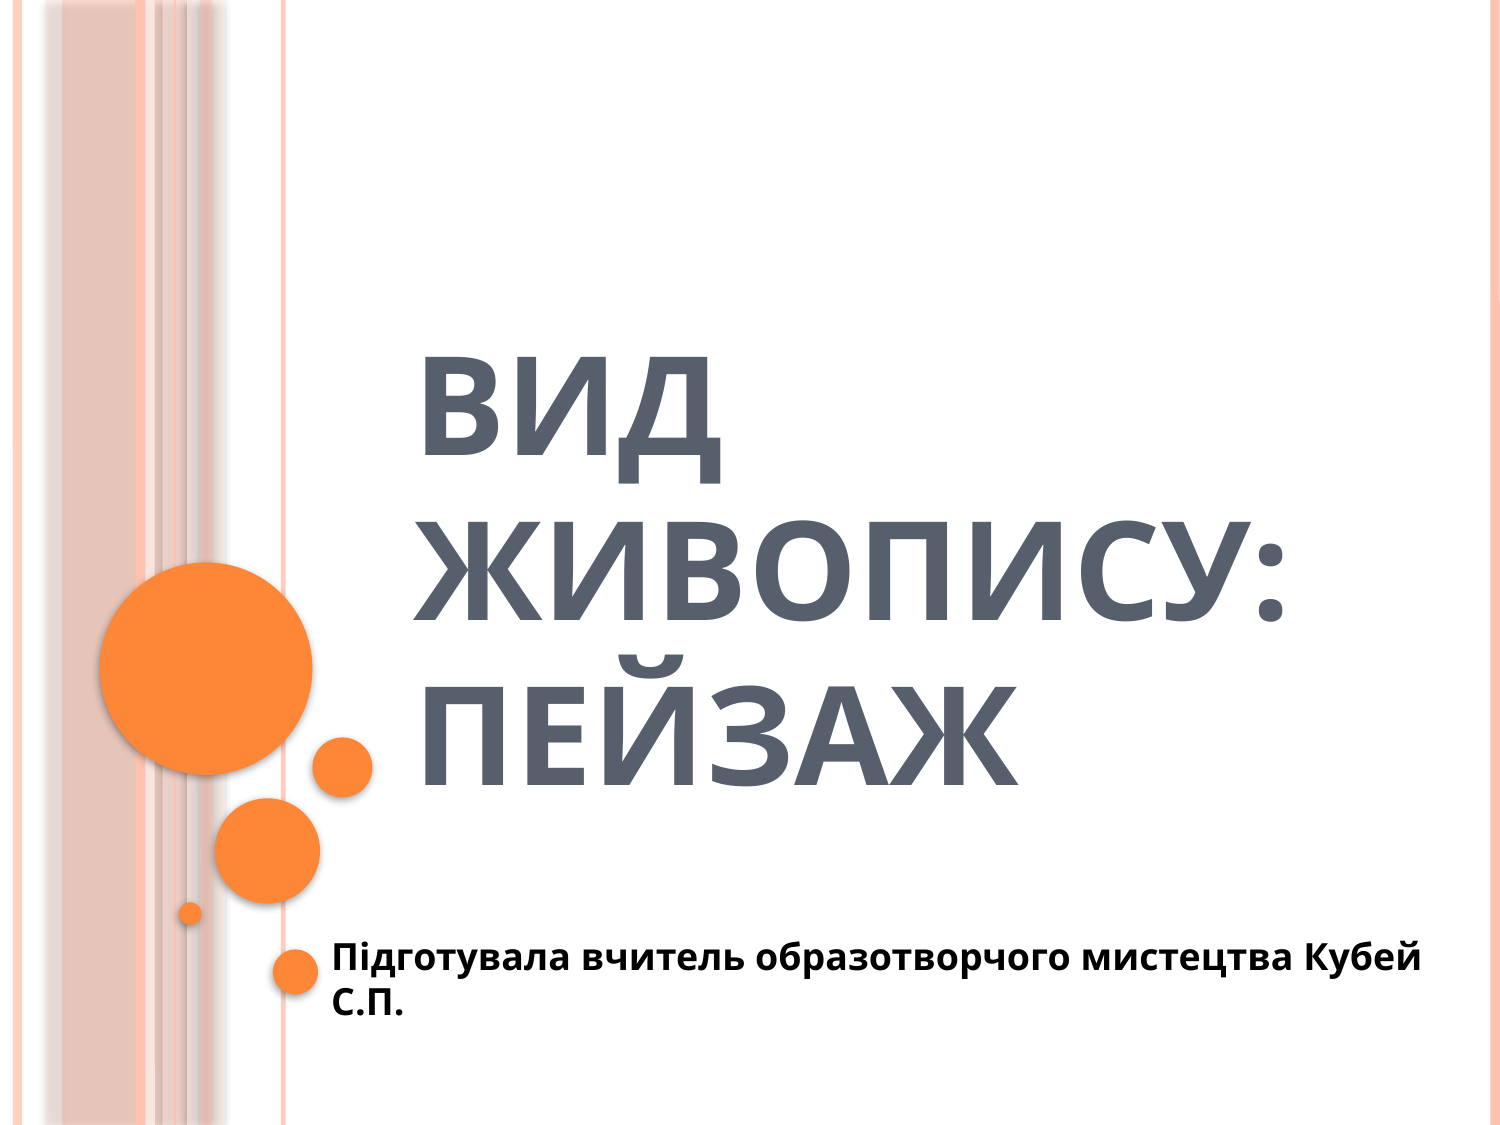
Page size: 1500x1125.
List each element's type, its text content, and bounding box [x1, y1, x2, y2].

text_box Підготувала вчитель образотворчого мистецтва Кубей С.П. [316, 925, 1465, 1031]
title Вид живопису: Пейзаж [398, 234, 1388, 821]
